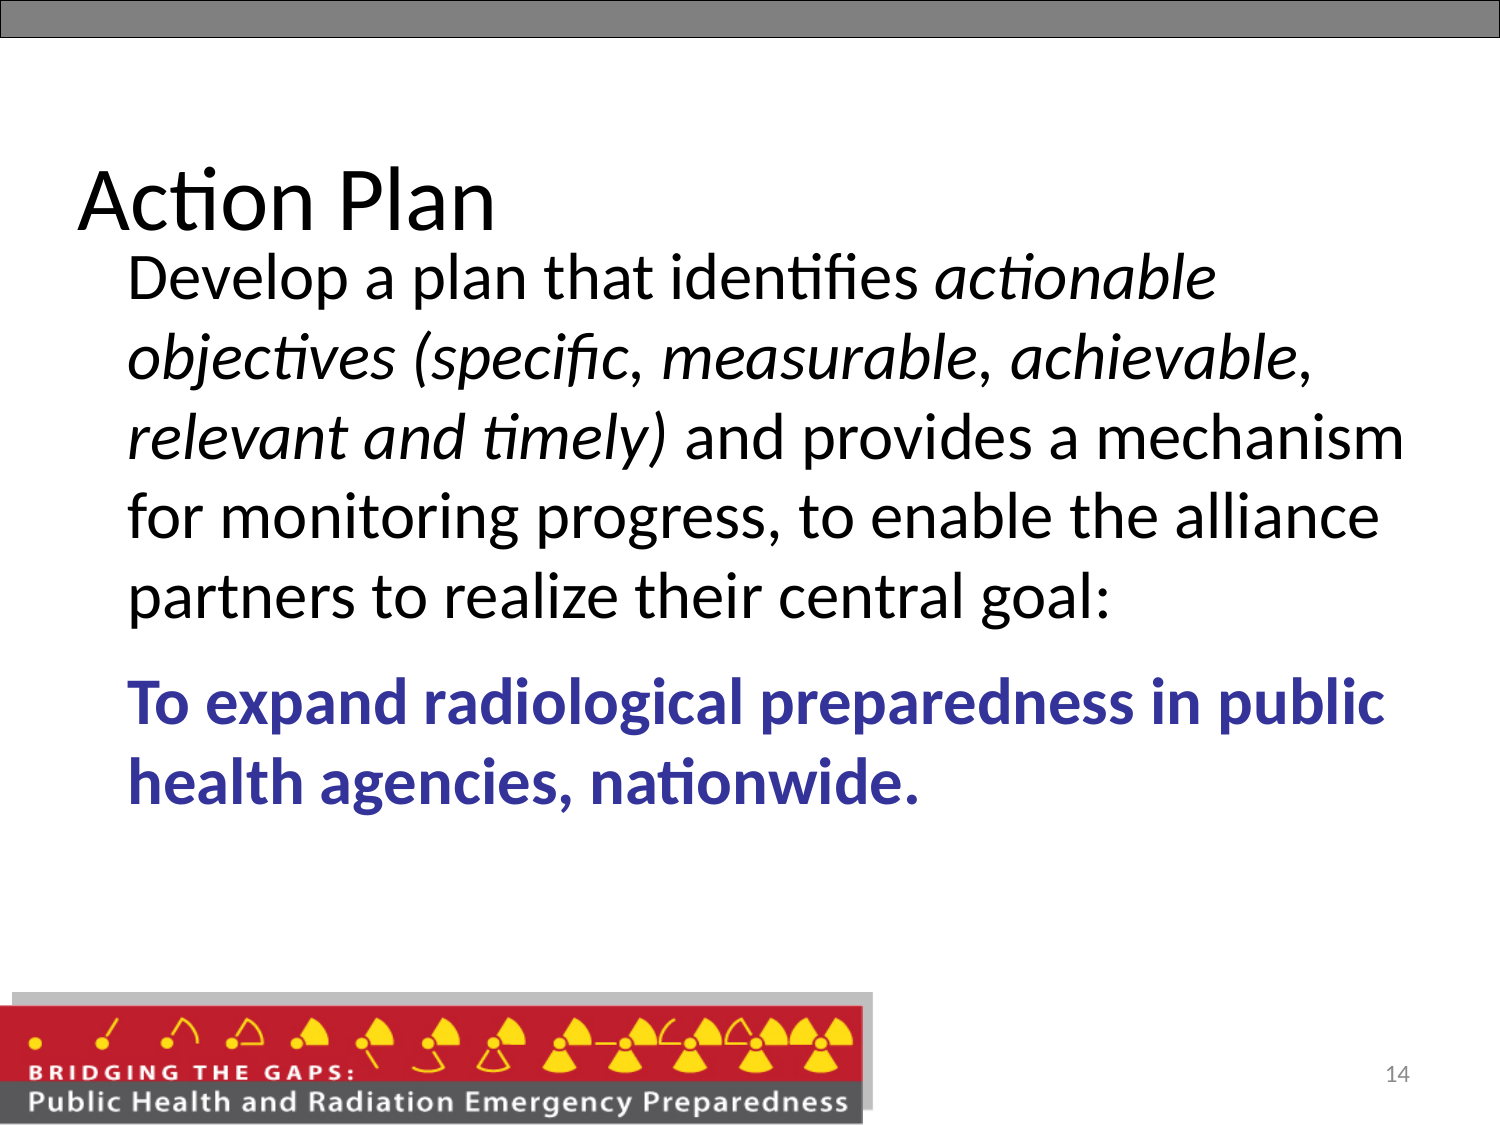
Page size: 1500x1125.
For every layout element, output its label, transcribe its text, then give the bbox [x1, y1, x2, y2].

picture [0, 1005, 863, 1125]
list Develop a plan that identifies actionable objectives (specific, measurable, achievable, relevant and timely) and provides a mechanism for monitoring progress, to enable the alliance partners to realize their central goal: To expand radiological preparedness in public health agencies, nationwide. [74, 224, 1426, 1006]
text_box 14 [1074, 1042, 1425, 1103]
title Action Plan [62, 99, 1413, 288]
